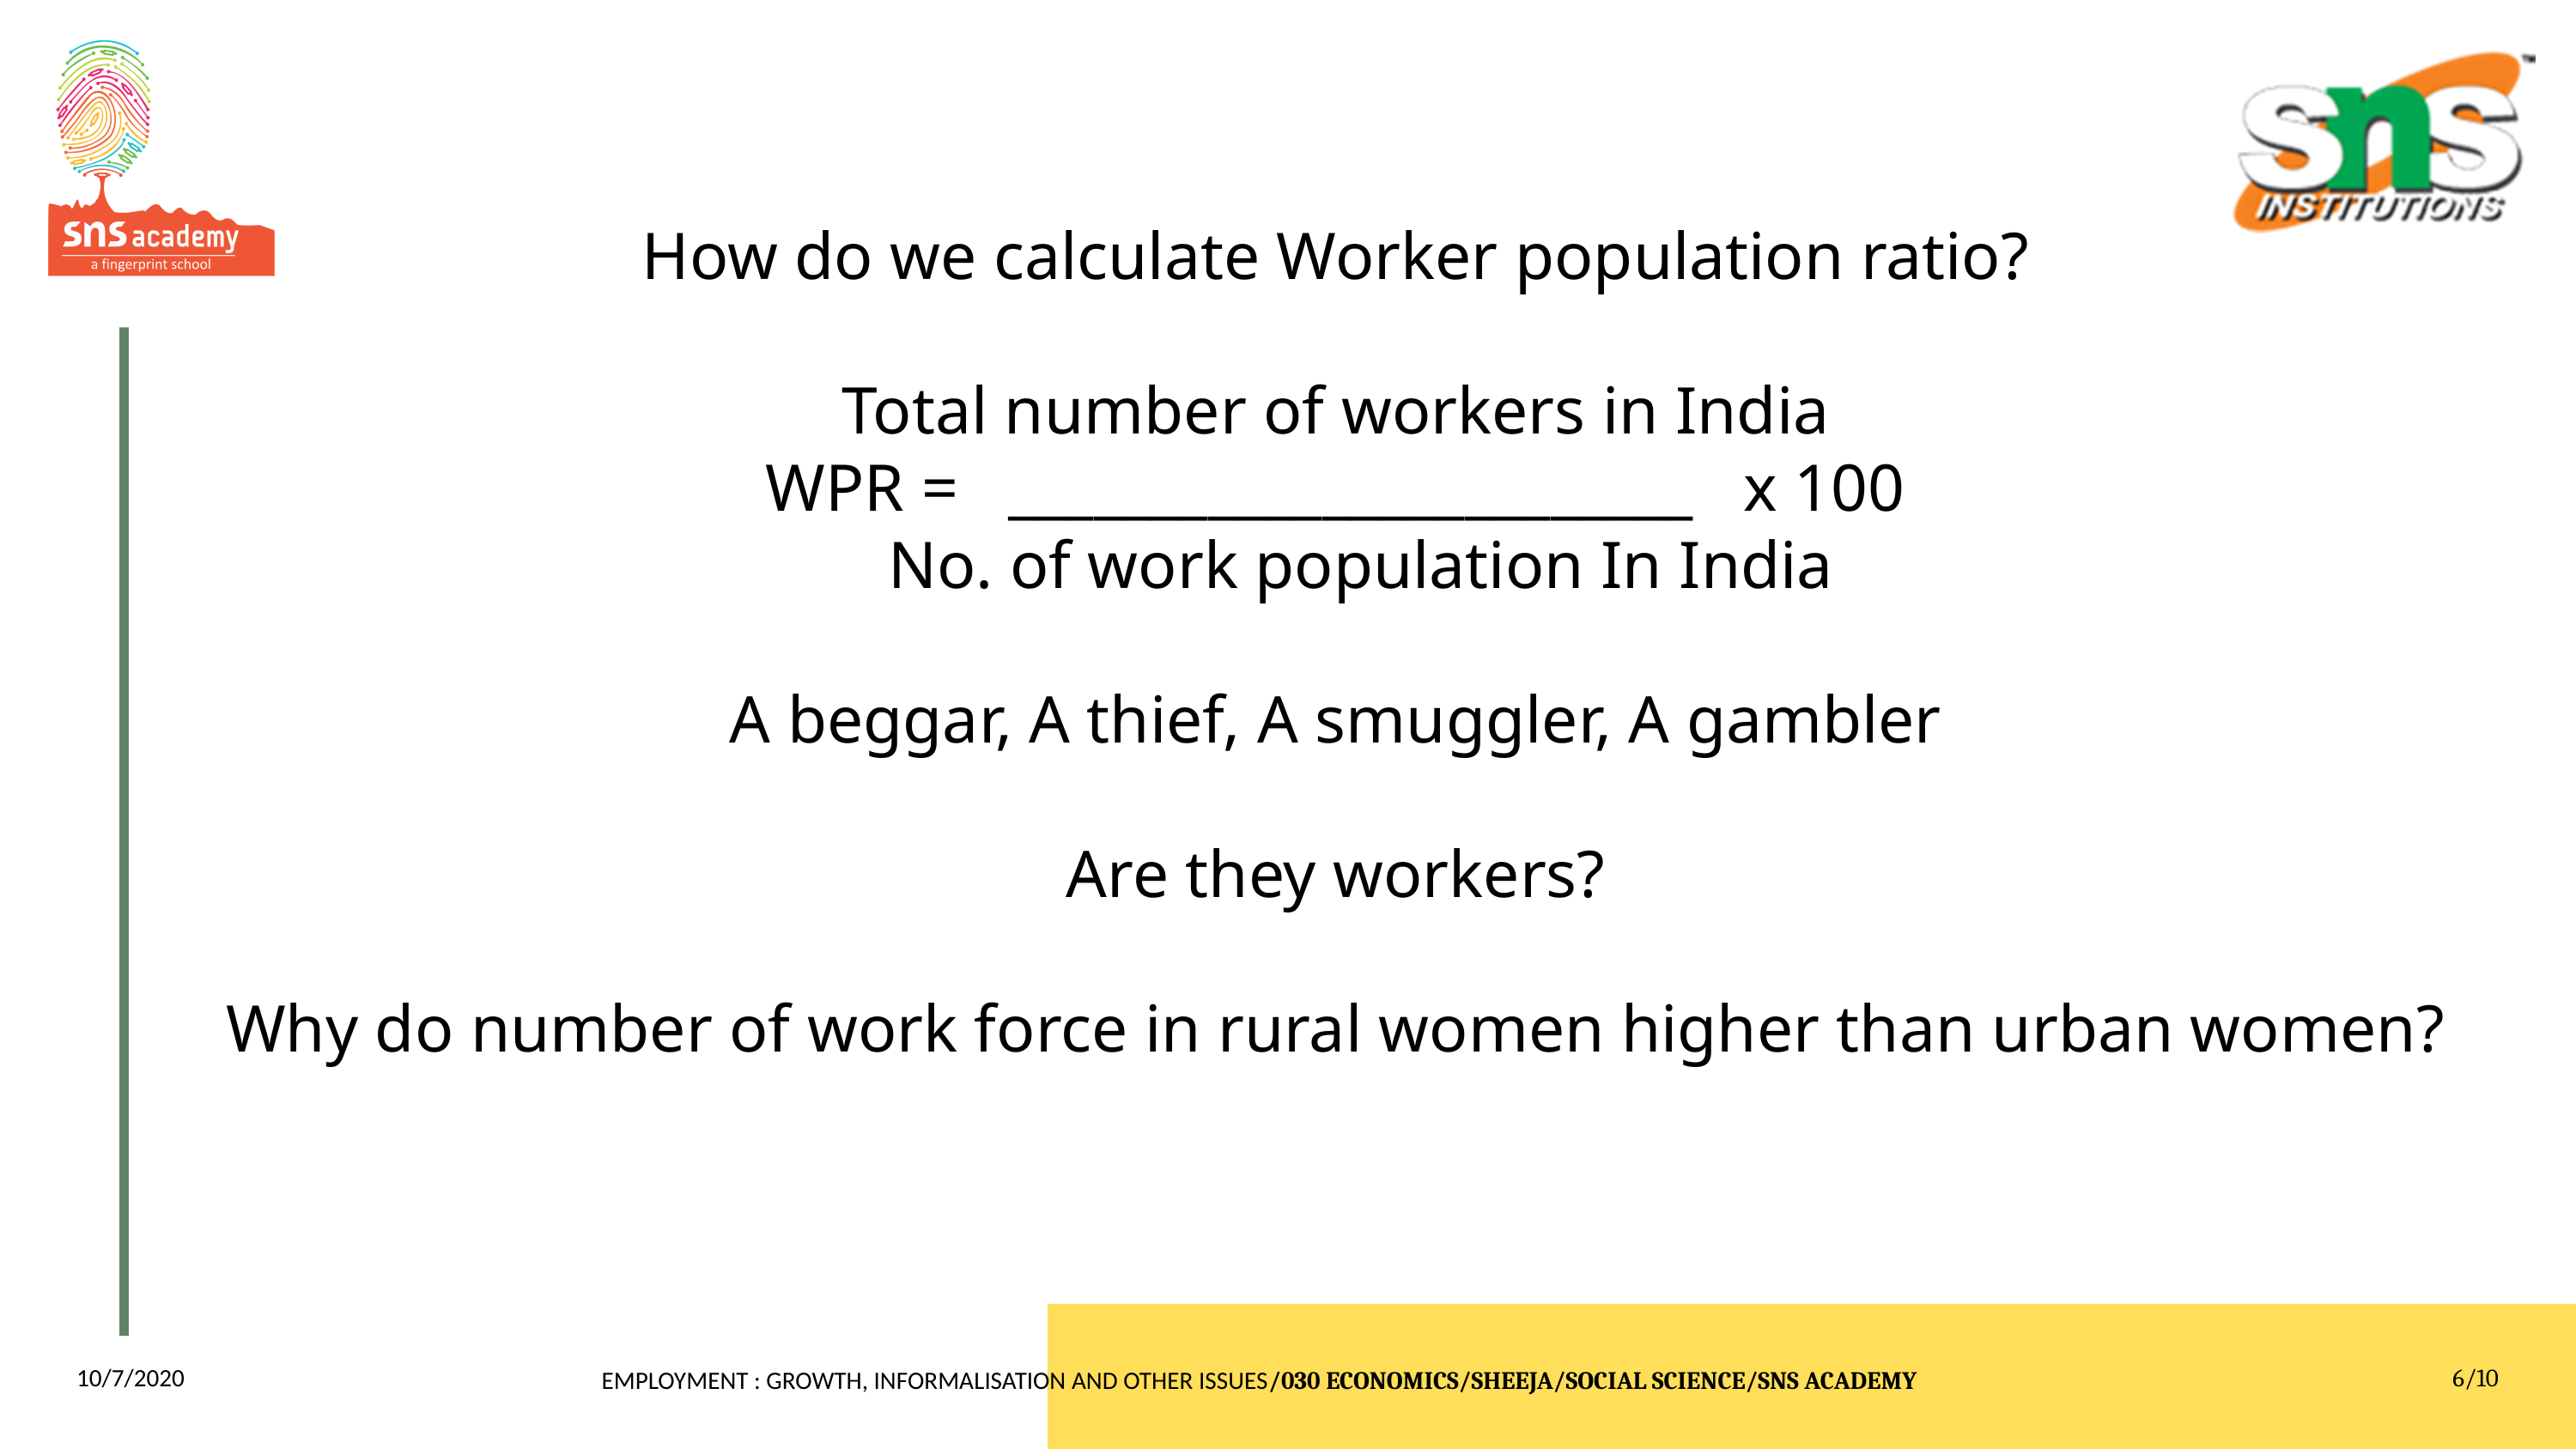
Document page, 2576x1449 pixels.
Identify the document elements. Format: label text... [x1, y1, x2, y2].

picture [38, 33, 280, 285]
footer EMPLOYMENT : GROWTH, INFORMALISATION AND OTHER ISSUES/030 ECONOMICS/SHEEJA/SOCIAL SCIENCE/SNS ACADEMY [482, 1357, 2038, 1402]
picture [2233, 50, 2536, 233]
text_box [119, 327, 129, 1337]
text_box [1047, 1303, 2576, 1449]
text_box How do we calculate Worker population ratio? Total number of workers in India WPR = ________________________ x 100 No. of work population In India A beggar, A thief, A smuggler, A gambler Are they workers? Why do number of work force in rural women higher than urban women? [206, 131, 2465, 1227]
slide_number 6/10 [2210, 1350, 2512, 1403]
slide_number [64, 1350, 365, 1403]
